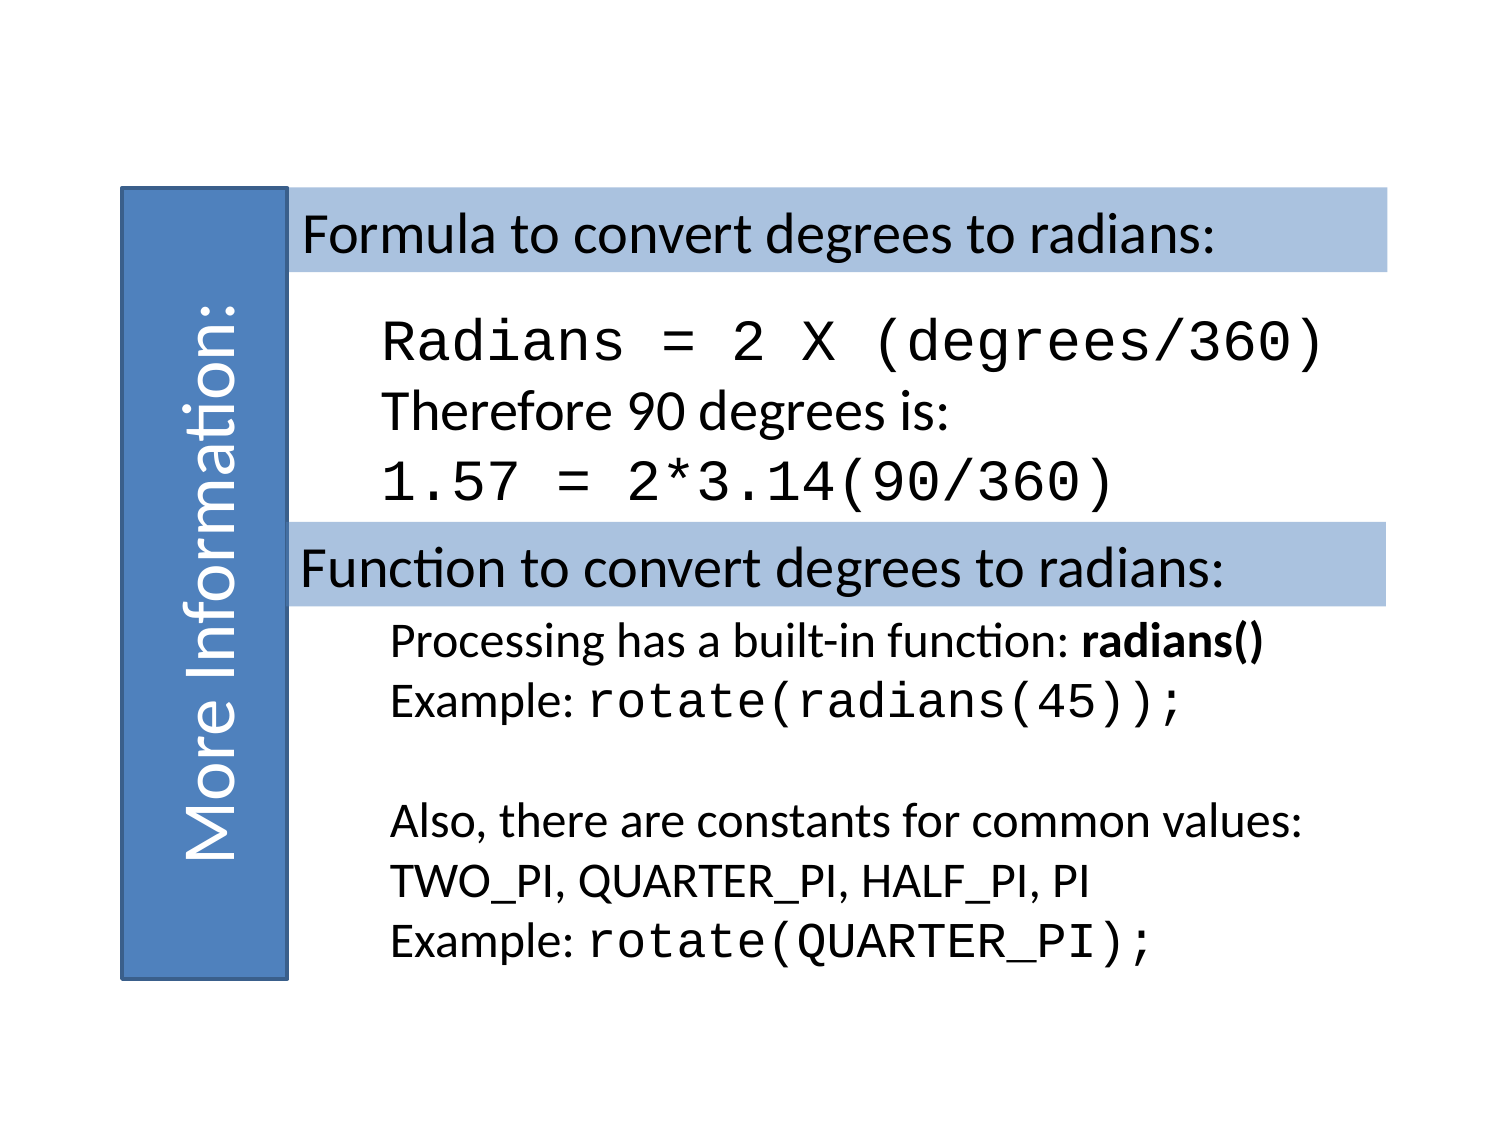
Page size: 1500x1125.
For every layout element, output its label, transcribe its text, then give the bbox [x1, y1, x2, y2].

text_box Processing has a built-in function: radians() Example: rotate(radians(45)); Also, there are constants for common values: TWO_PI, QUARTER_PI, HALF_PI, PI Example: rotate(QUARTER_PI); [375, 607, 1386, 975]
text_box Function to convert degrees to radians: [286, 521, 1386, 607]
text_box Formula to convert degrees to radians: [289, 187, 1388, 273]
text_box More Information: [120, 186, 289, 981]
